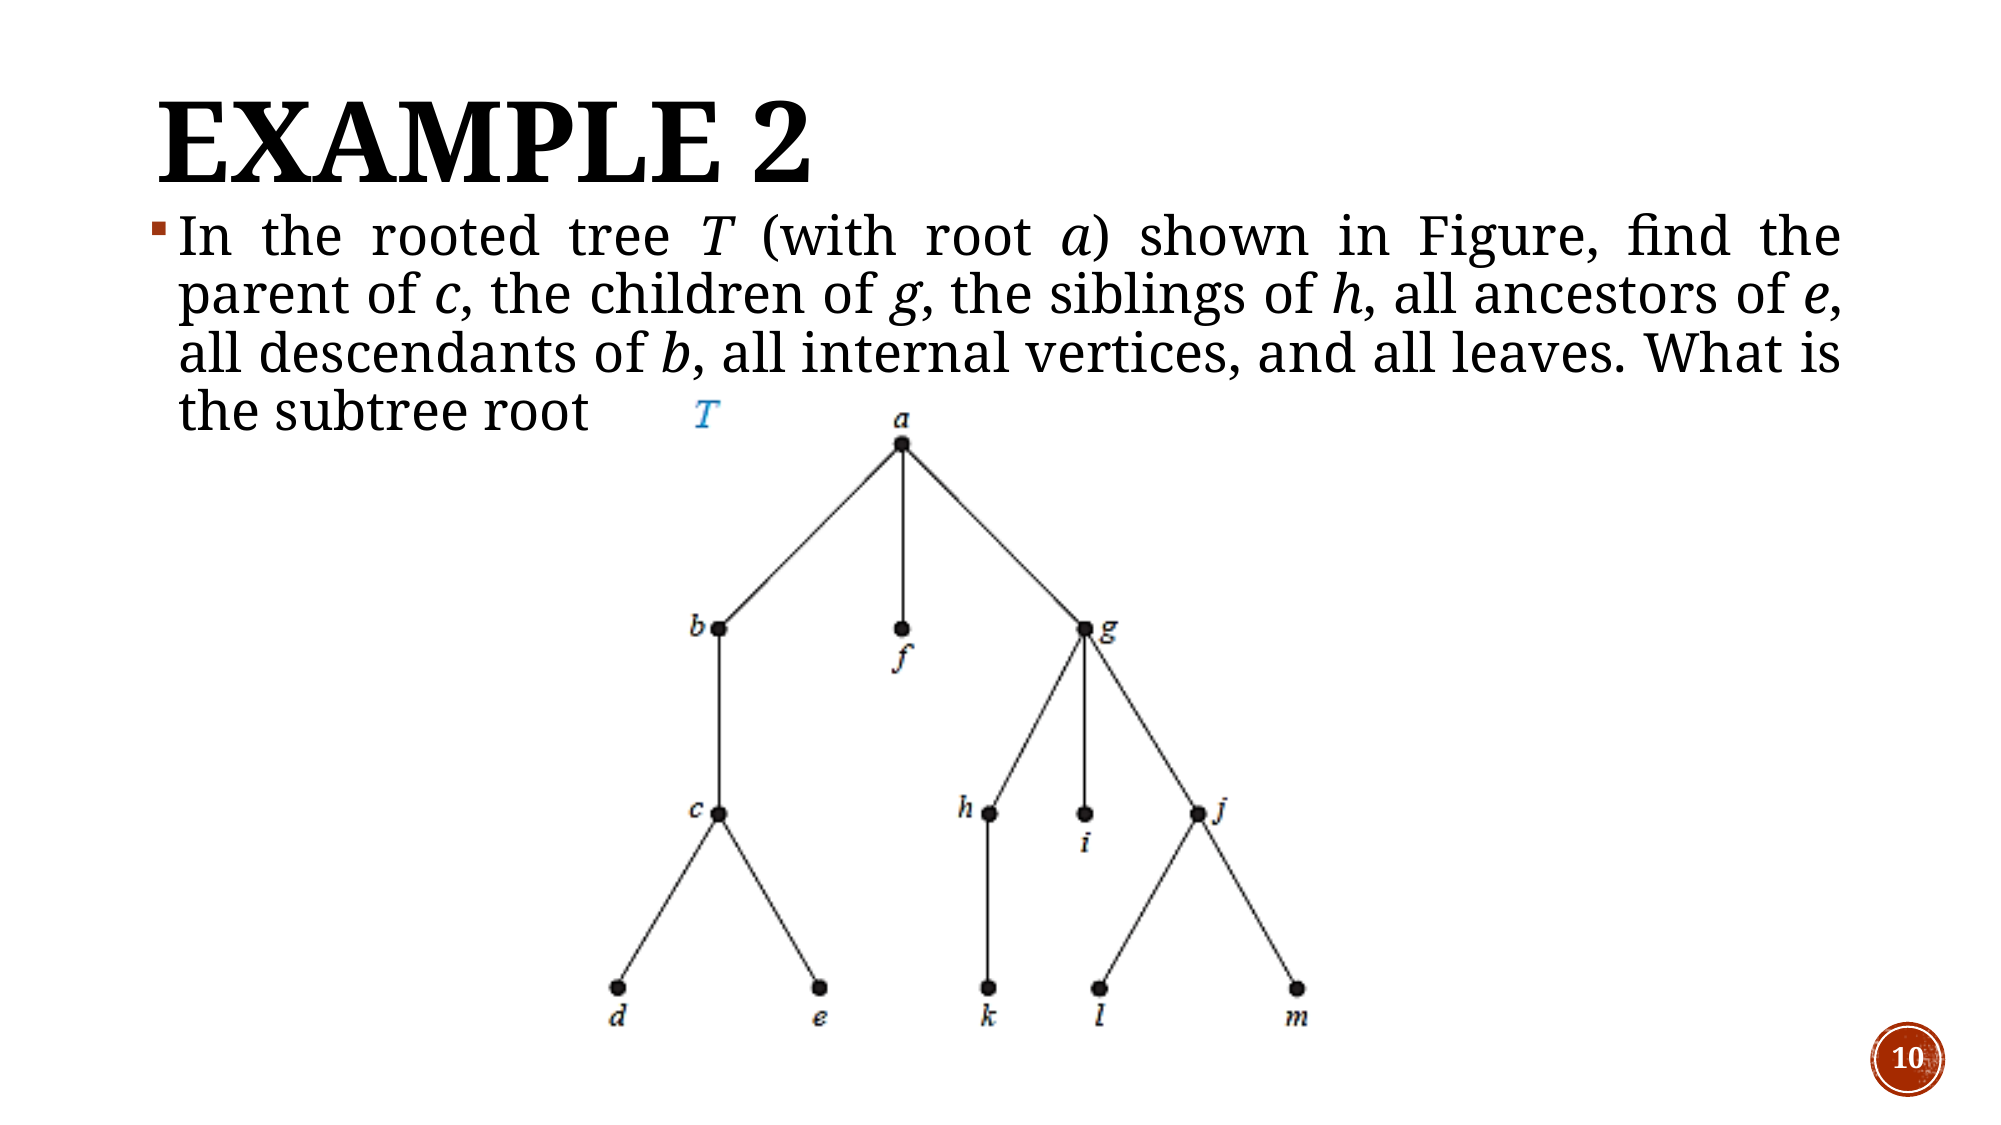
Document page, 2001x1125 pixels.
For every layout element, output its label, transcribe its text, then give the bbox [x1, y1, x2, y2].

slide_number 10 [1855, 1028, 1961, 1089]
title Example 2 [141, 24, 1717, 200]
list In the rooted tree T (with root a) shown in Figure, find the parent of c, the children of g, the siblings of h, all ancestors of e, all descendants of b, all internal vertices, and all leaves. What is the subtree rooted at g? [133, 200, 1859, 1125]
picture [587, 388, 1330, 1049]
